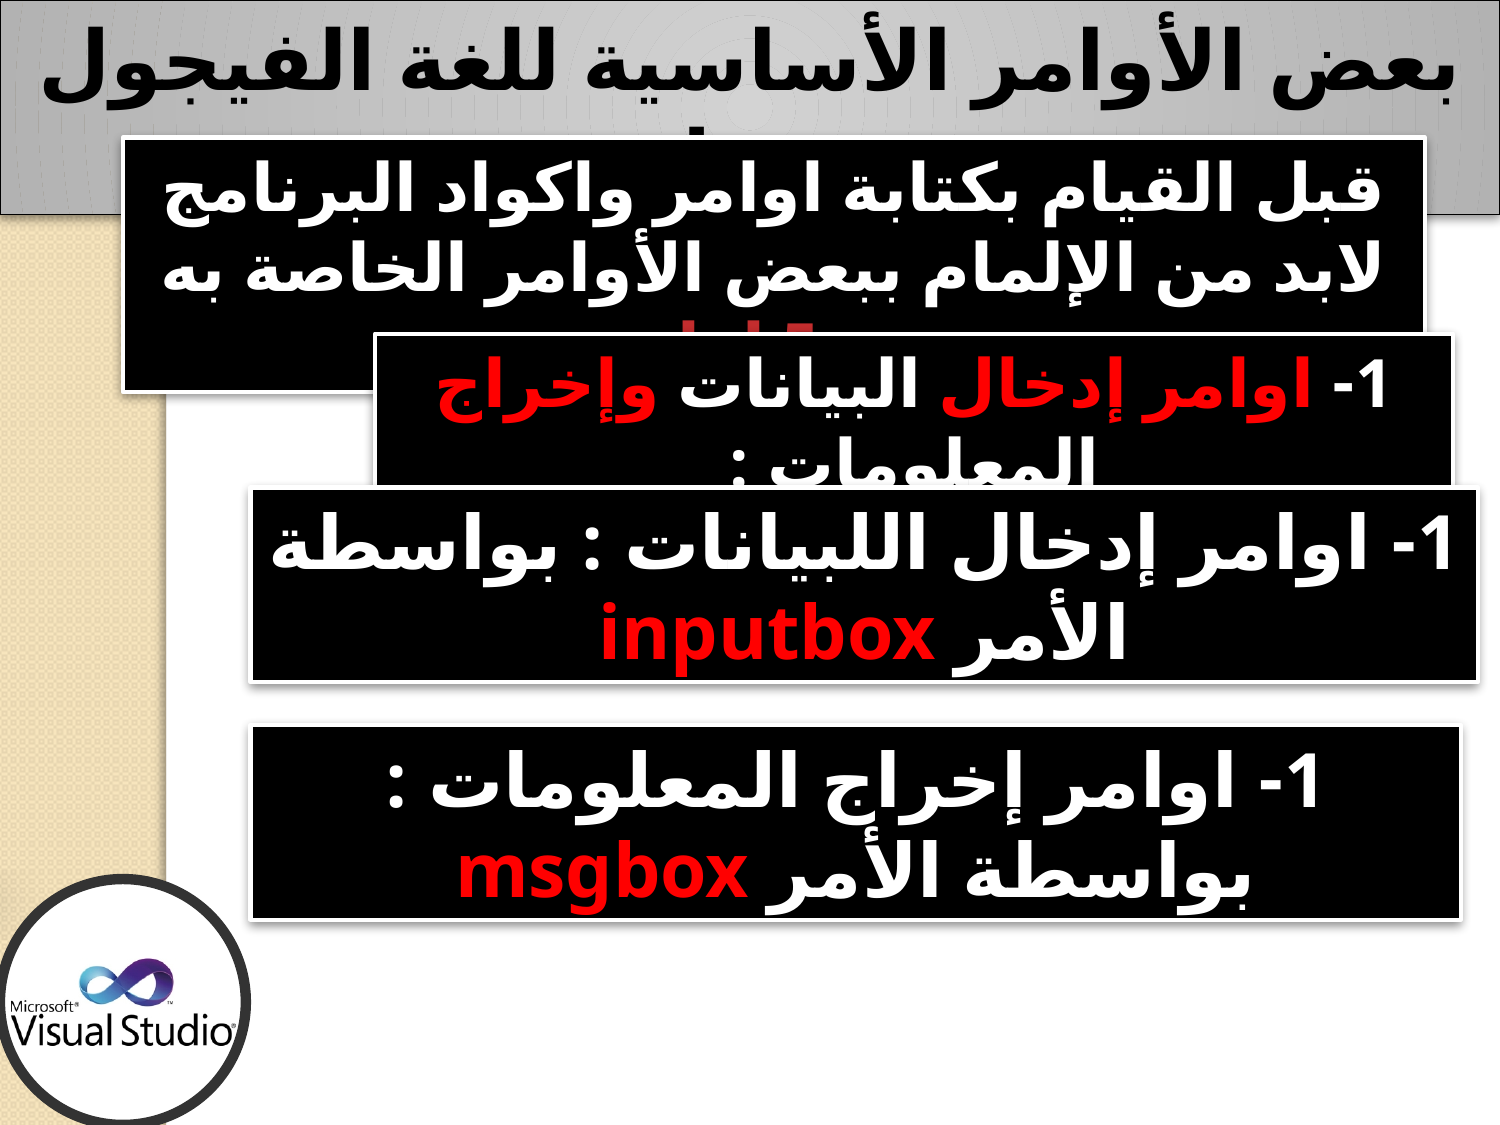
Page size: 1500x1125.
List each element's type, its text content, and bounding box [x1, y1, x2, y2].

text_box بعض الأوامر الأساسية للغة الفيجول بيسك [0, 0, 1500, 215]
text_box 1- اوامر إدخال اللبيانات : بواسطة الأمر inputbox [248, 485, 1480, 684]
text_box 1- اوامر إدخال البيانات وإخراج المعلومات : [373, 332, 1455, 483]
text_box قبل القيام بكتابة اوامر واكواد البرنامج لابد من الإلمام ببعض الأوامر الخاصة به وهي 5 اوامر : [121, 135, 1427, 394]
text_box 1- اوامر إخراج المعلومات : بواسطة الأمر msgbox [248, 723, 1463, 922]
picture [0, 878, 247, 1125]
